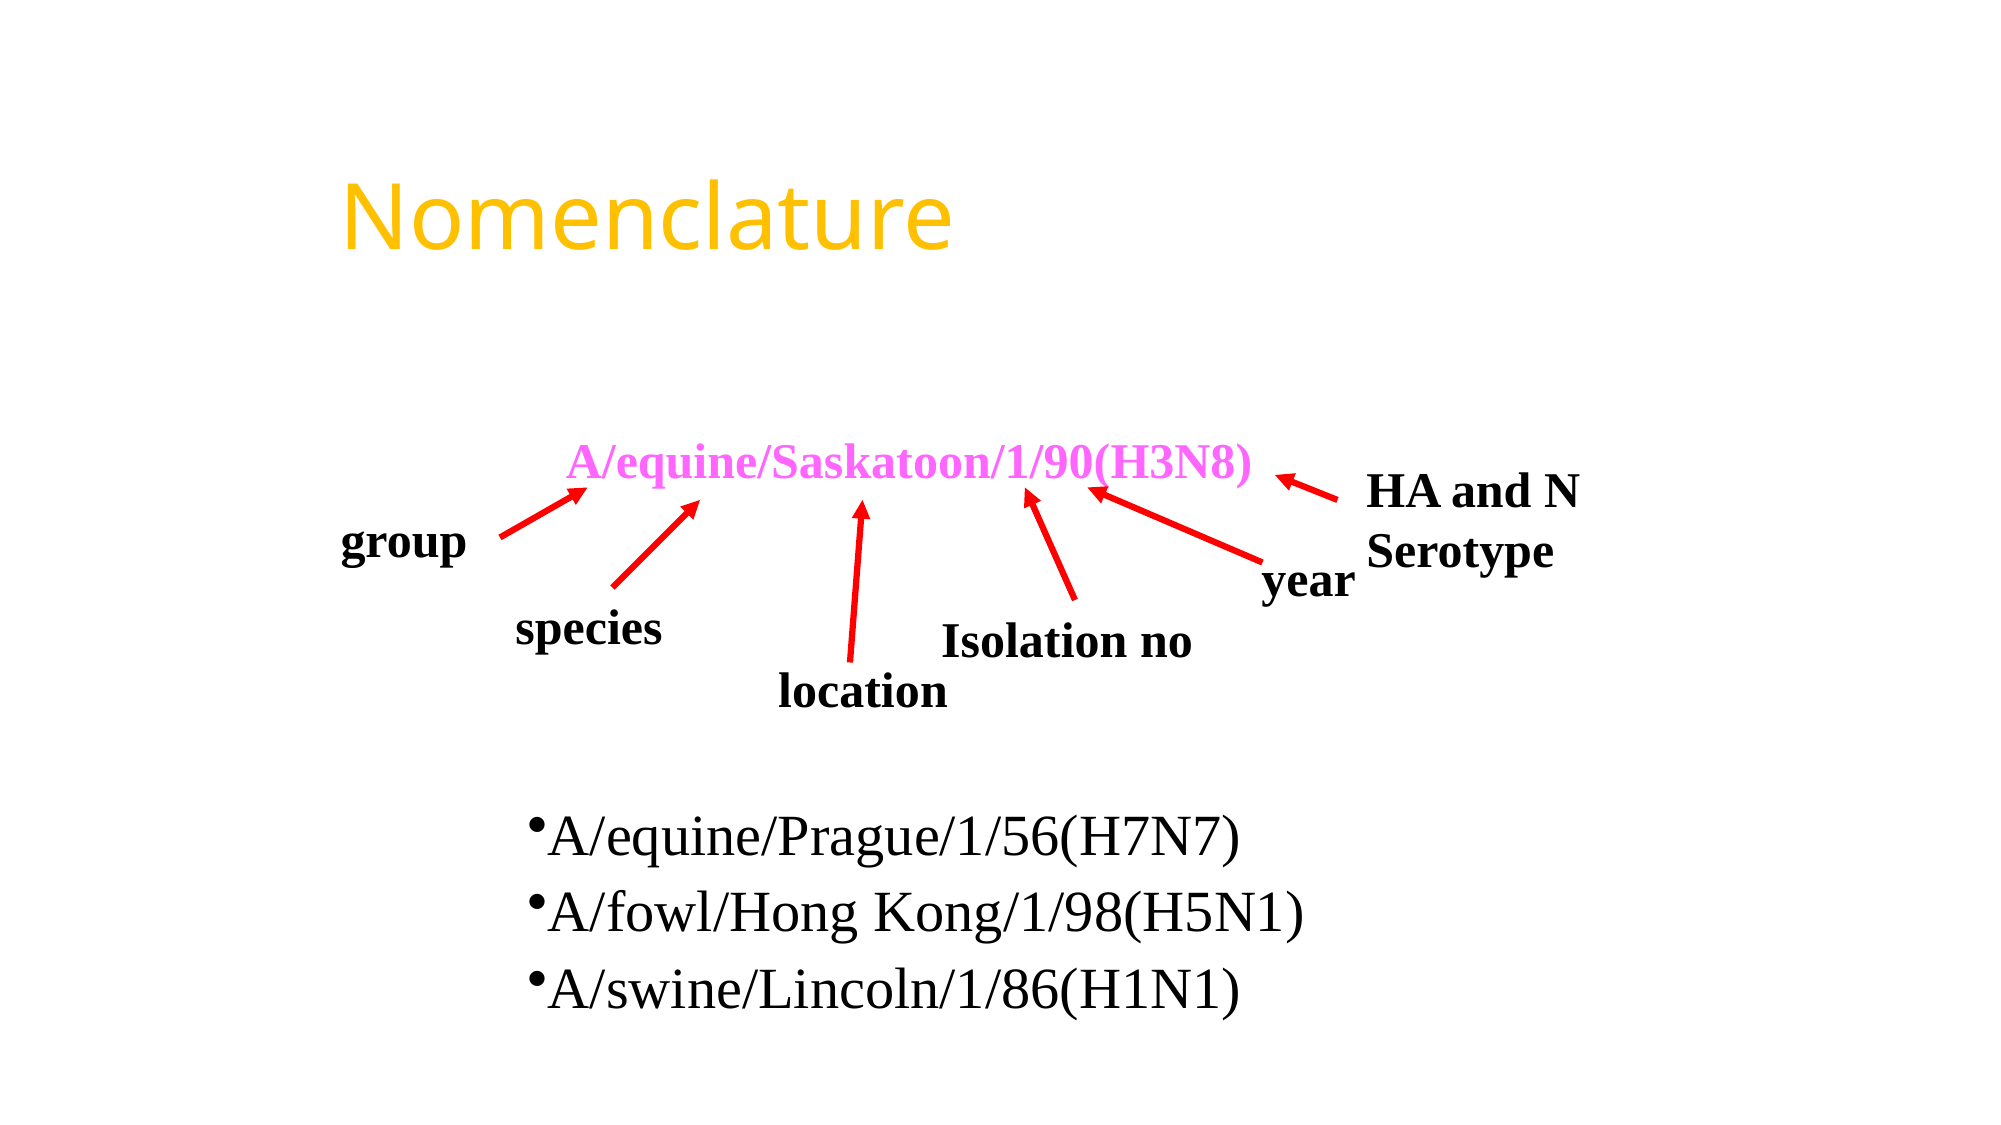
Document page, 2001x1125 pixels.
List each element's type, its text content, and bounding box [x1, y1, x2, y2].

text_box [612, 499, 700, 588]
text_box year [1246, 538, 1371, 614]
text_box [1024, 487, 1076, 601]
text_box A/equine/Saskatoon/1/90(H3N8) [551, 420, 1268, 496]
text_box Isolation no [926, 599, 1208, 675]
text_box HA and N Serotype [1351, 449, 1608, 585]
text_box Nomenclature [324, 119, 1600, 307]
text_box group [325, 499, 483, 575]
text_box [1087, 486, 1263, 563]
text_box [849, 499, 868, 663]
text_box species [500, 587, 678, 663]
text_box location [763, 649, 963, 725]
text_box [1275, 473, 1338, 501]
text_box A/equine/Prague/1/56(H7N7) A/fowl/Hong Kong/1/98(H5N1) A/swine/Lincoln/1/86(H1N1) [512, 782, 1321, 1028]
text_box [499, 487, 588, 538]
